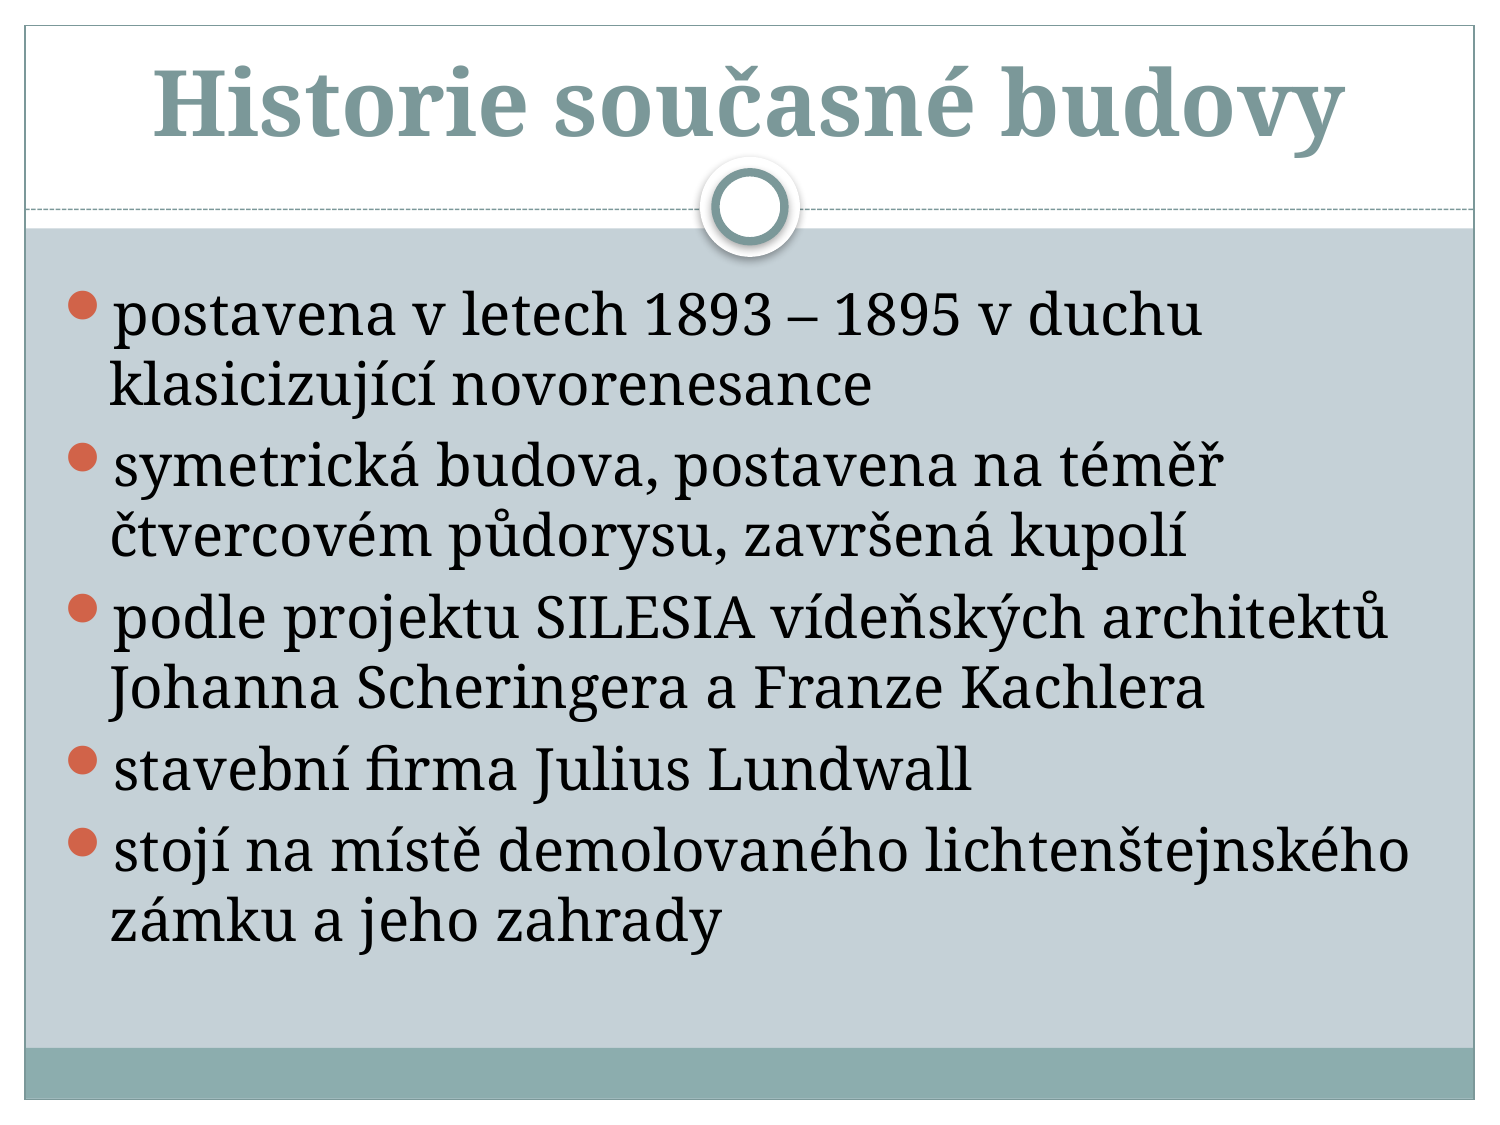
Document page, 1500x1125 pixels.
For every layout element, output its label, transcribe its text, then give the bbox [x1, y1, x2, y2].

title Historie současné budovy [49, 37, 1450, 162]
list postavena v letech 1893 – 1895 v duchu klasicizující novorenesance symetrická budova, postavena na téměř čtvercovém půdorysu, završená kupolí podle projektu SILESIA vídeňských architektů Johanna Scheringera a Franze Kachlera stavební firma Julius Lundwall stojí na místě demolovaného lichtenštejnského zámku a jeho zahrady [49, 269, 1445, 997]
